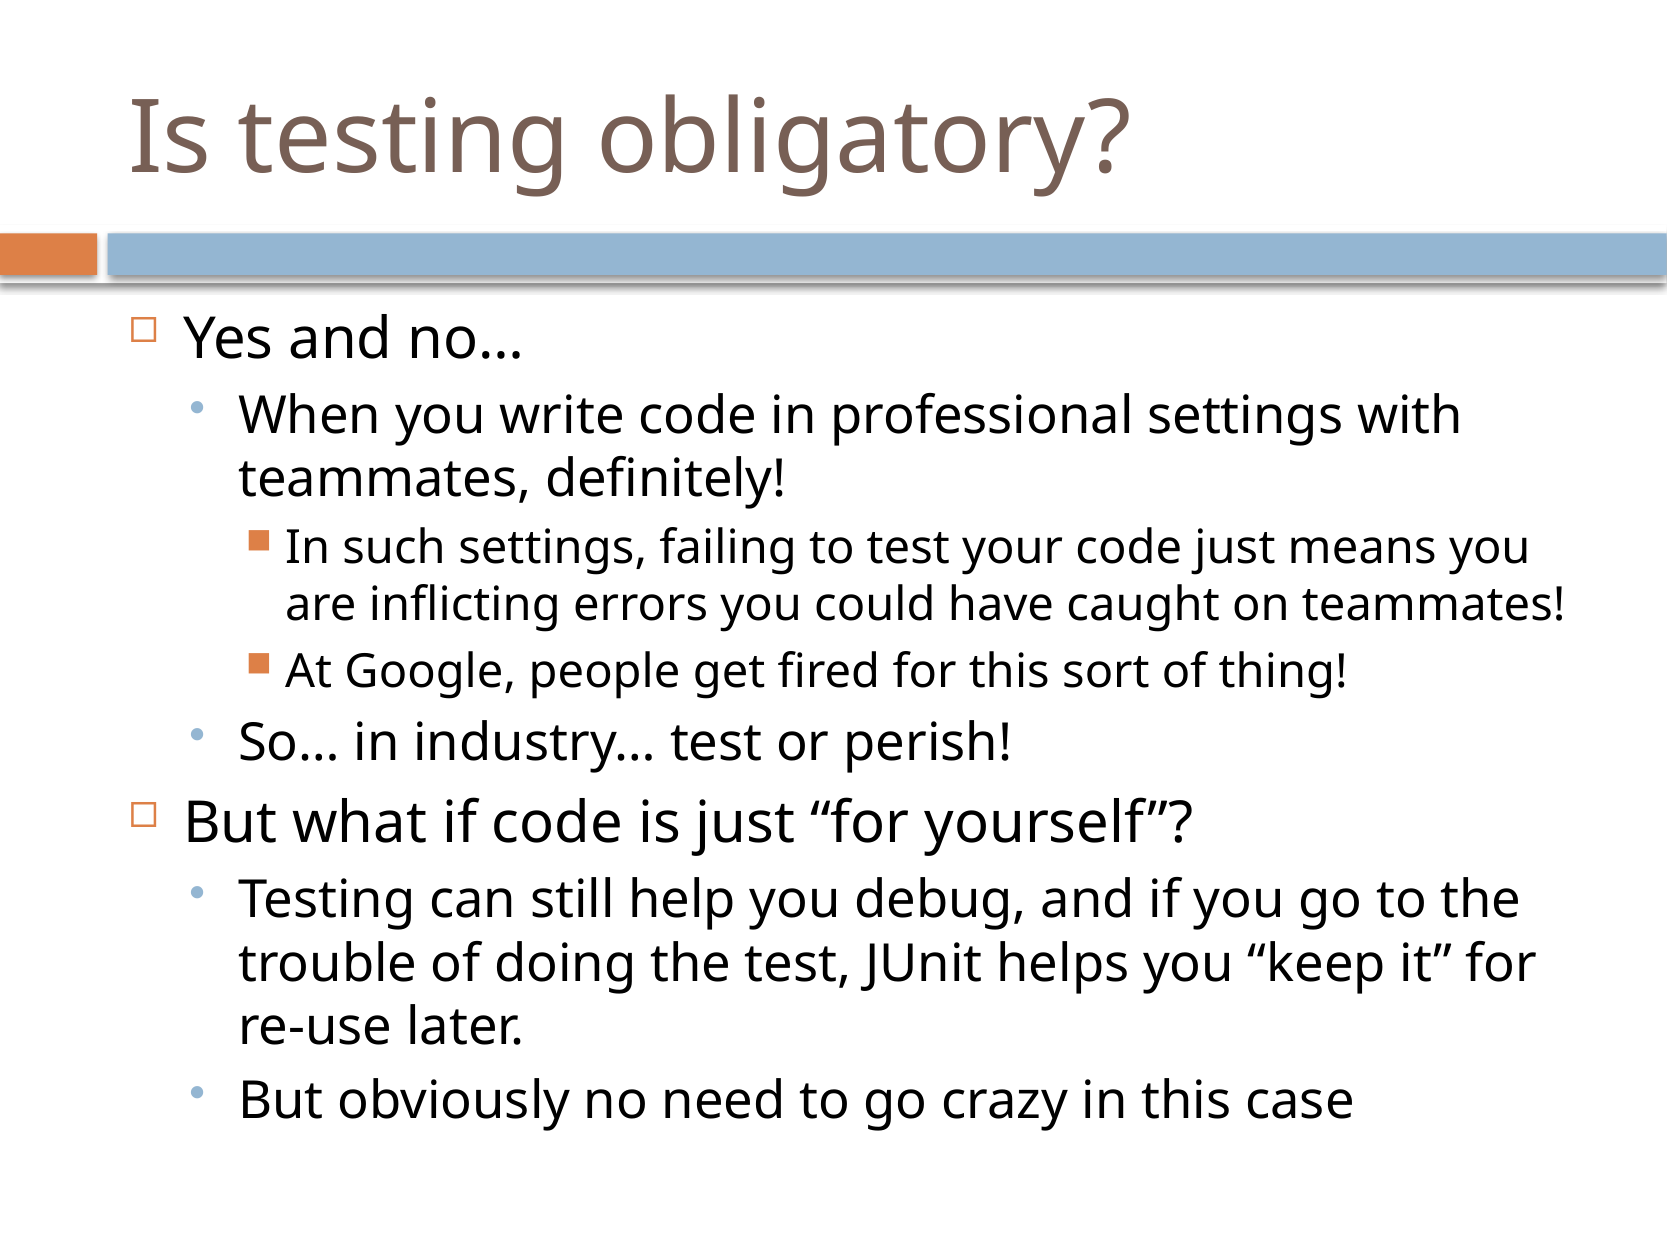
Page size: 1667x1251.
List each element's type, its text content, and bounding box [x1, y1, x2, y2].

title Is testing obligatory? [111, 41, 1598, 223]
list Yes and no… When you write code in professional settings with teammates, definitely! In such settings, failing to test your code just means you are inflicting errors you could have caught on teammates! At Google, people get fired for this sort of thing! So… in industry… test or perish! But what if code is just “for yourself”? Testing can still help you debug, and if you go to the trouble of doing the test, JUnit helps you “keep it” for re-use later. But obviously no need to go crazy in this case [111, 291, 1598, 1188]
